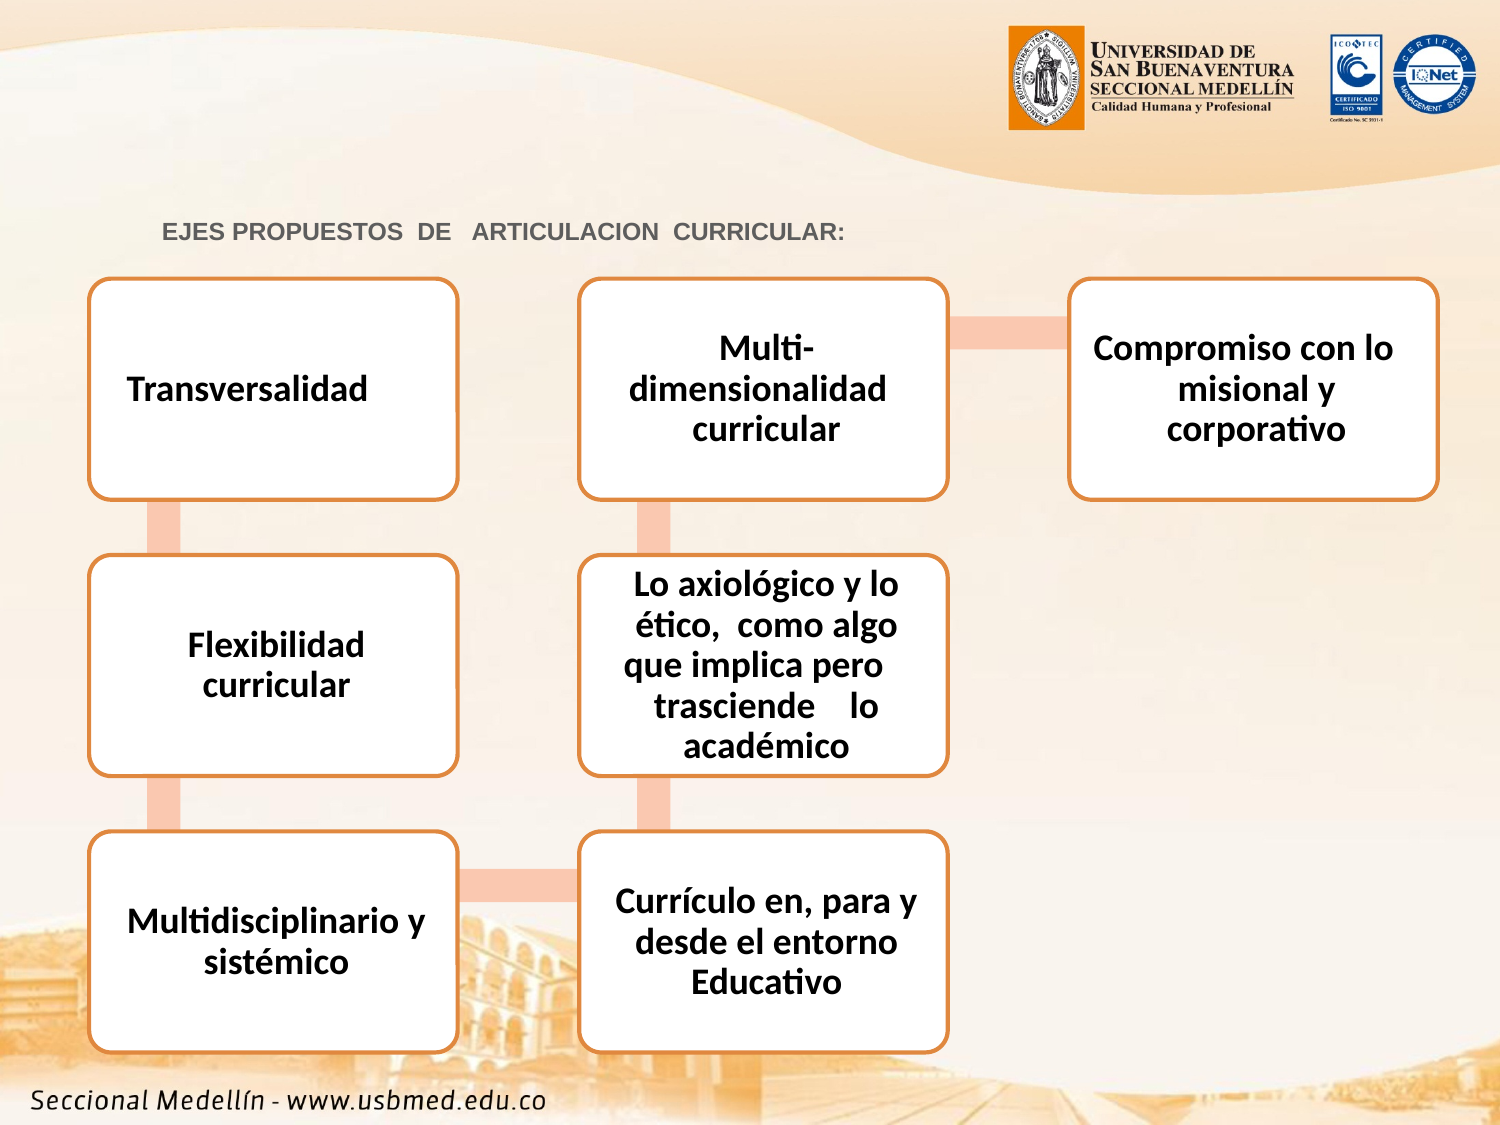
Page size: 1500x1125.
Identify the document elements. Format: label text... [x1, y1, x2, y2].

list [88, 255, 1439, 1077]
title EJES PROPUESTOS DE ARTICULACION CURRICULAR: [0, 208, 1179, 350]
picture [0, 0, 1500, 1125]
